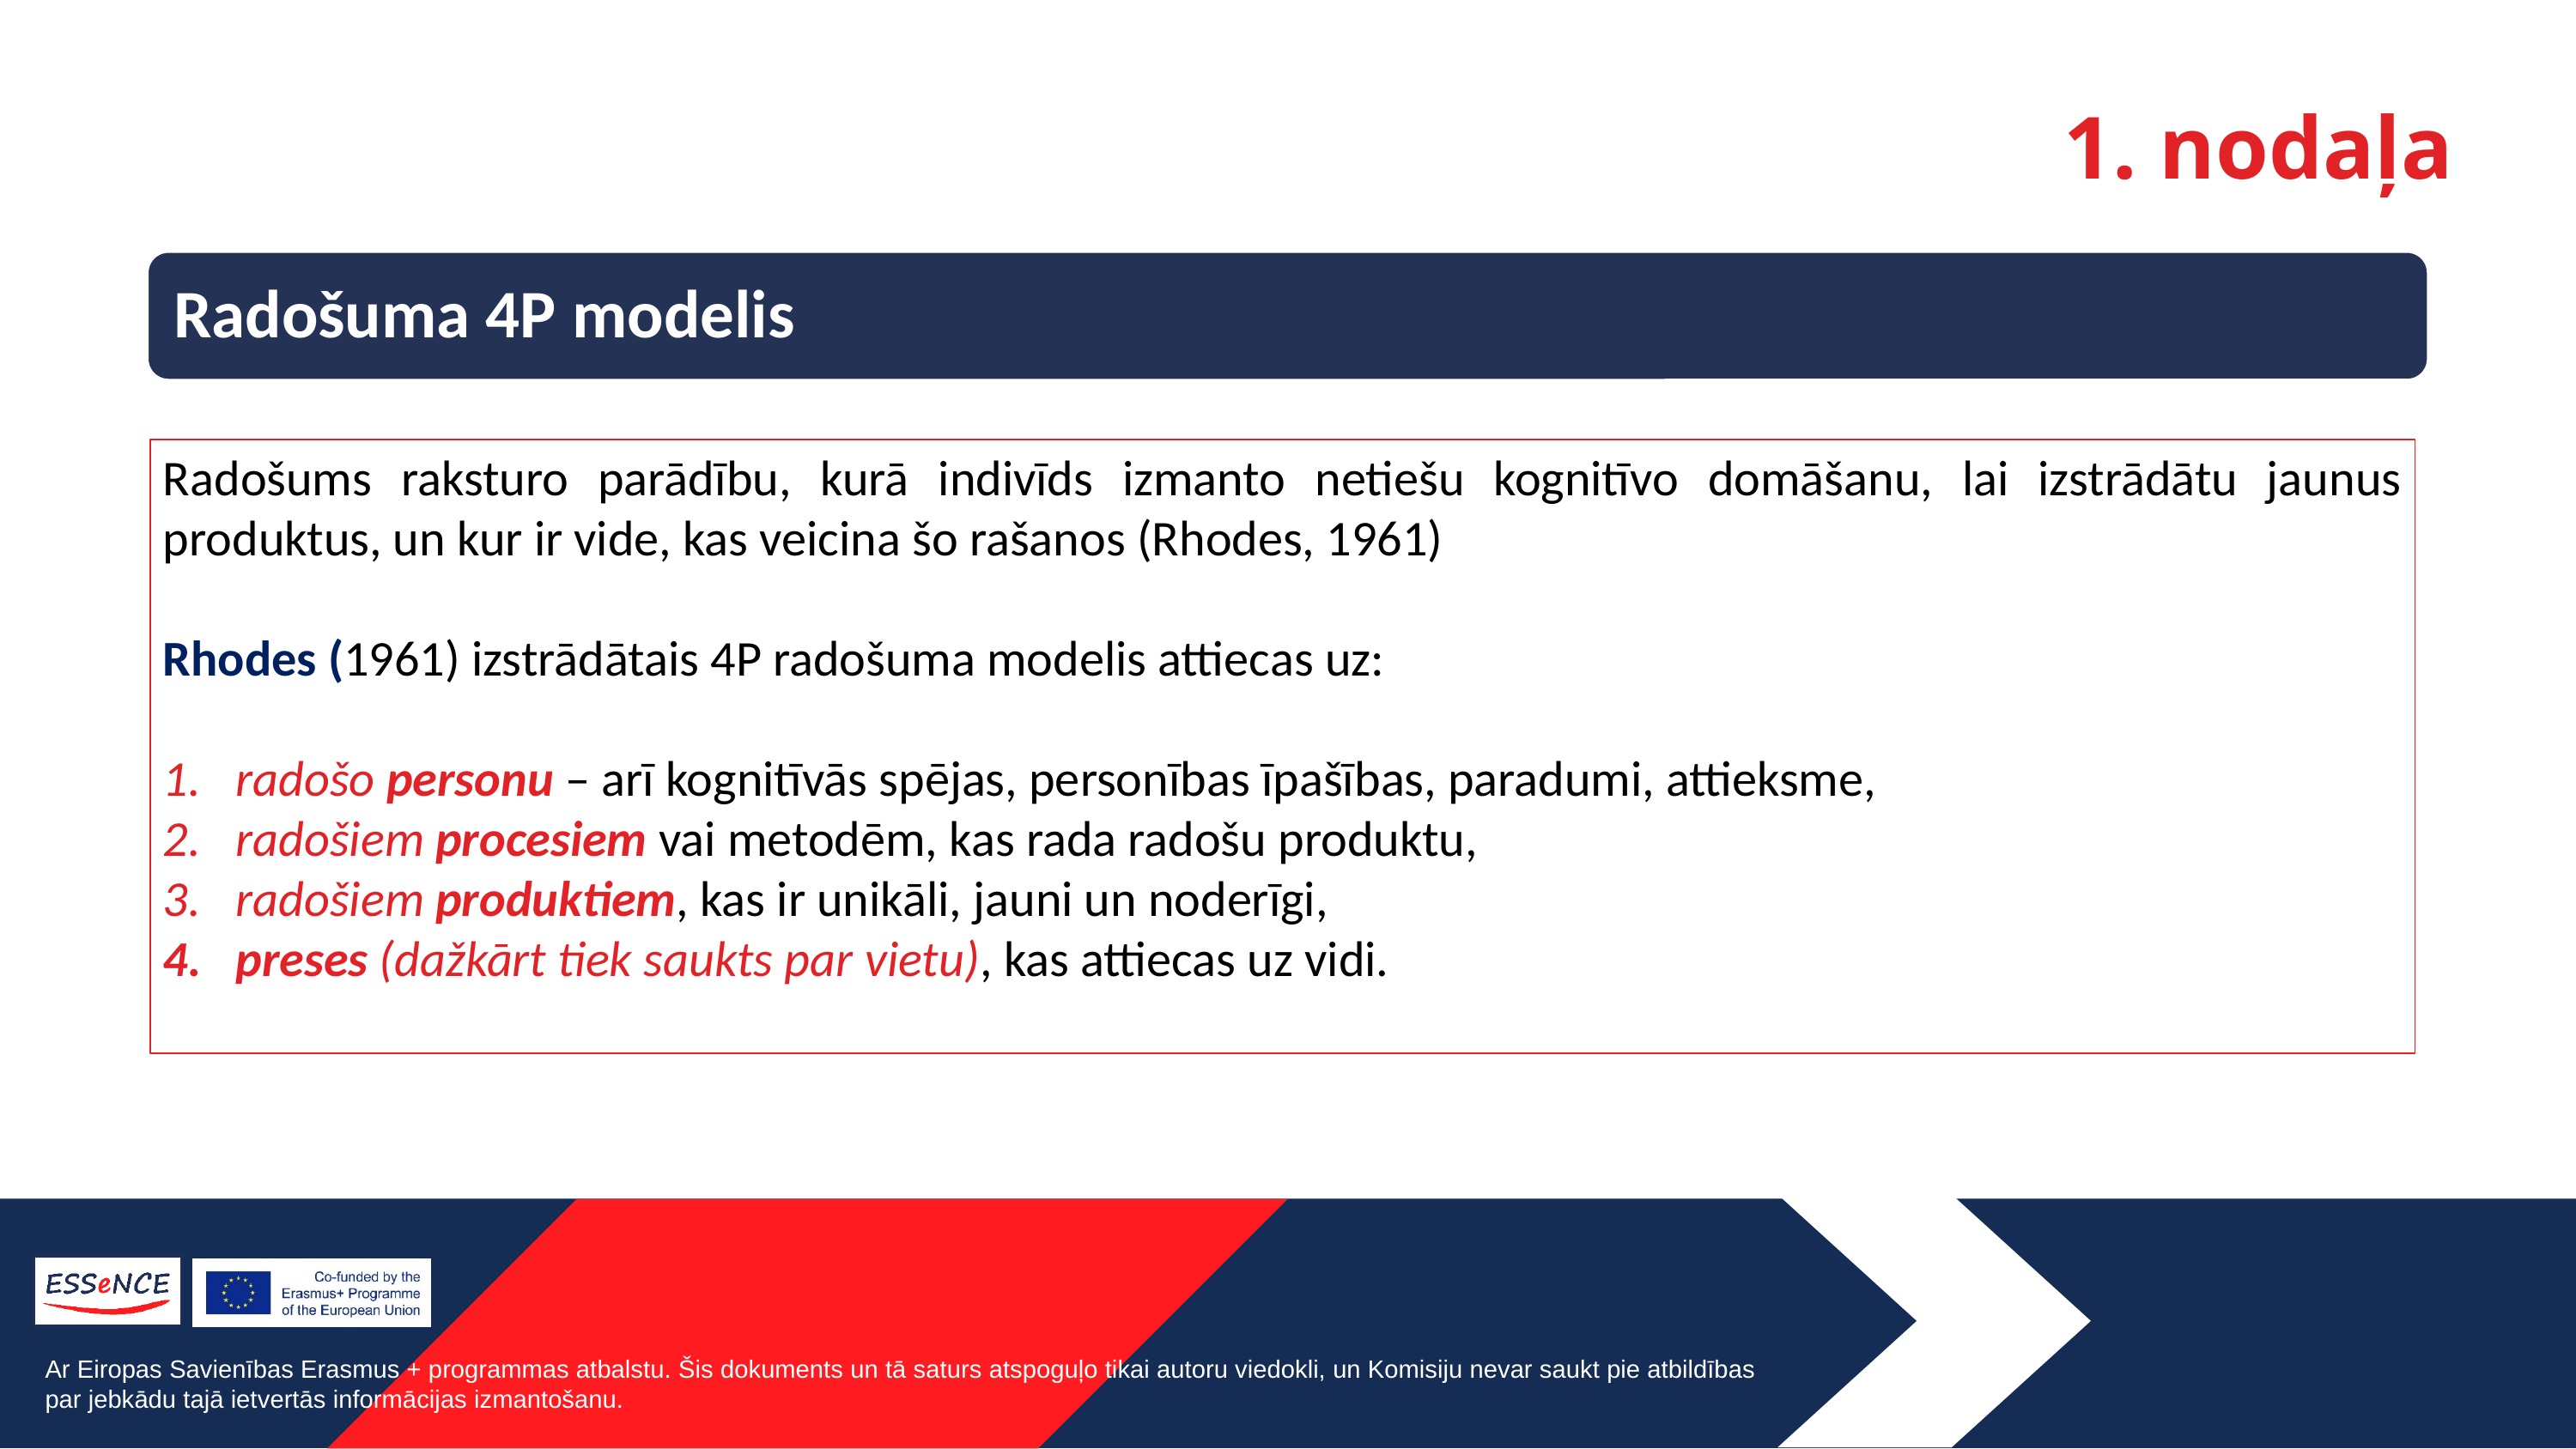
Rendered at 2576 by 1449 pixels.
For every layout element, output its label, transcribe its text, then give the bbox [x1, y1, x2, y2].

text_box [146, 251, 2429, 381]
picture [32, 1254, 183, 1328]
text_box Ar Eiropas Savienības Erasmus + programmas atbalstu. Šis dokuments un tā saturs atspoguļo tikai autoru viedokli, un Komisiju nevar saukt pie atbildības par jebkādu tajā ietvertās informācijas izmantošanu. [32, 1346, 1803, 1420]
text_box Radošums raksturo parādību, kurā indivīds izmanto netiešu kognitīvo domāšanu, lai izstrādātu jaunus produktus, un kur ir vide, kas veicina šo rašanos (Rhodes, 1961) Rhodes (1961) izstrādātais 4P radošuma modelis attiecas uz: radošo personu – arī kognitīvās spējas, personības īpašības, paradumi, attieksme, radošiem procesiem vai metodēm, kas rada radošu produktu, radošiem produktiem, kas ir unikāli, jauni un noderīgi, preses (dažkārt tiek saukts par vietu), kas attiecas uz vidi. [149, 440, 2415, 1053]
picture [192, 1258, 431, 1328]
text_box 1. nodaļa [2063, 91, 2515, 197]
